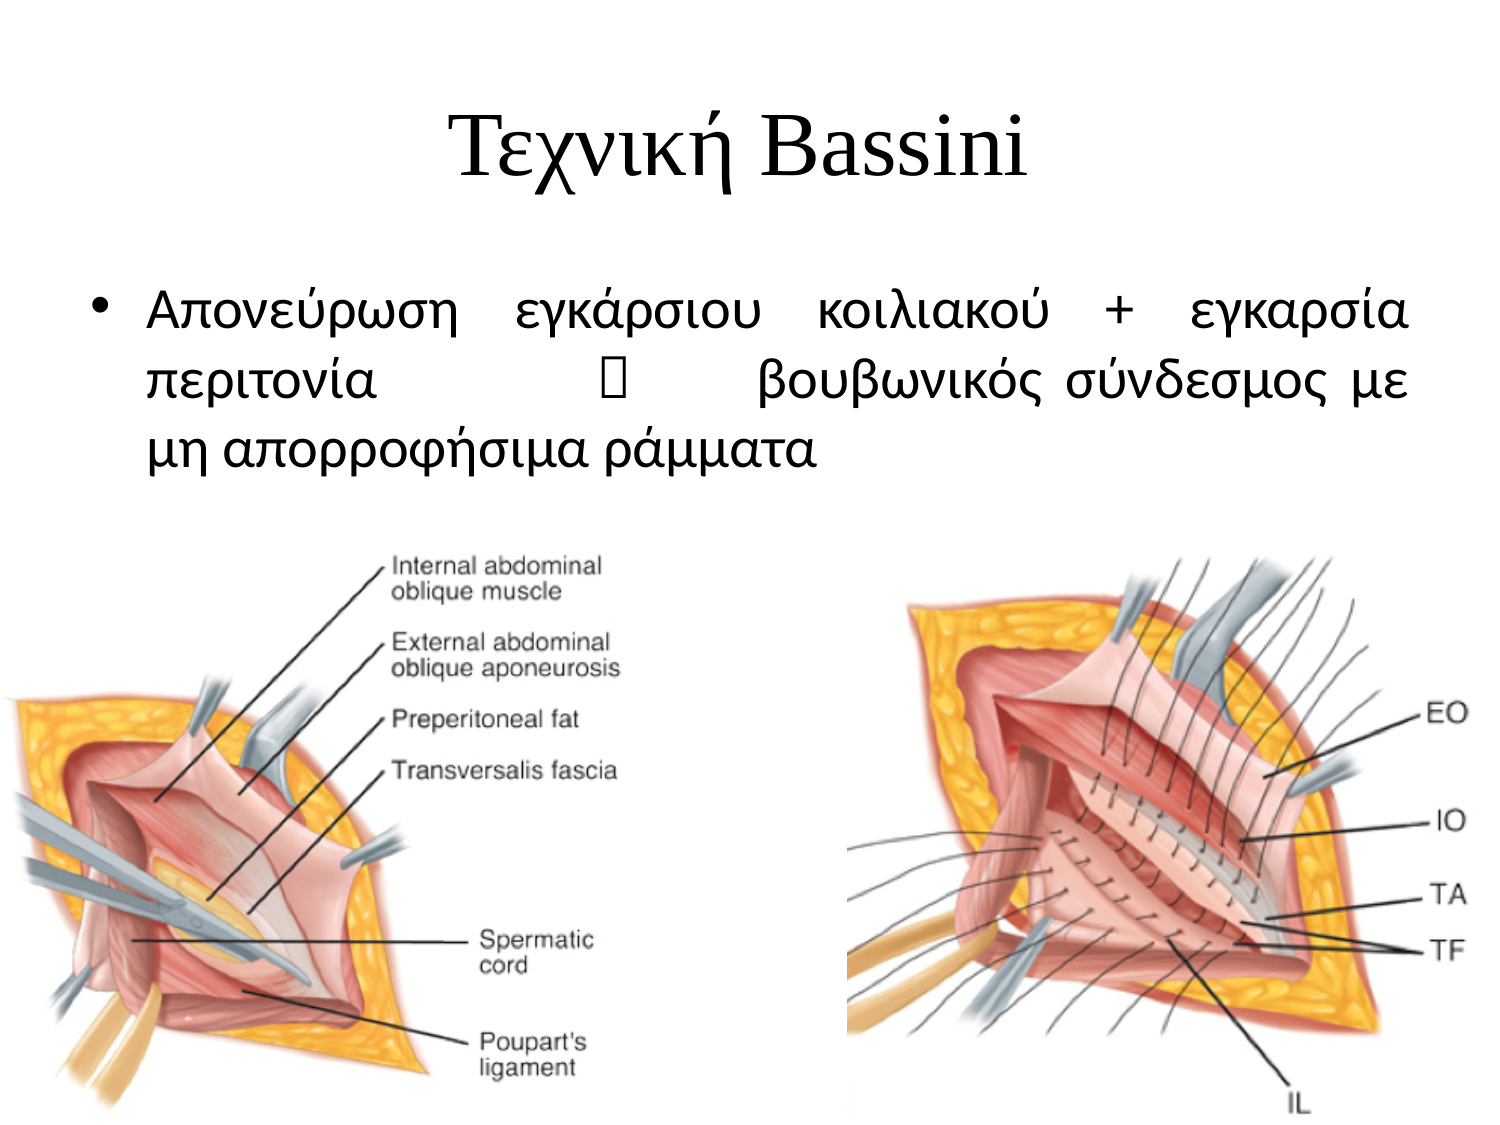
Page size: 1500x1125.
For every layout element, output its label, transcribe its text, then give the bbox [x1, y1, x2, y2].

list Απονεύρωση εγκάρσιου κοιλιακού + εγκαρσία περιτονία  βουβωνικός σύνδεσμος με μη απορροφήσιμα ράμματα [75, 262, 1425, 1005]
picture [846, 552, 1500, 1125]
title Τεχνική Bassini [75, 45, 1425, 233]
picture [0, 552, 649, 1125]
